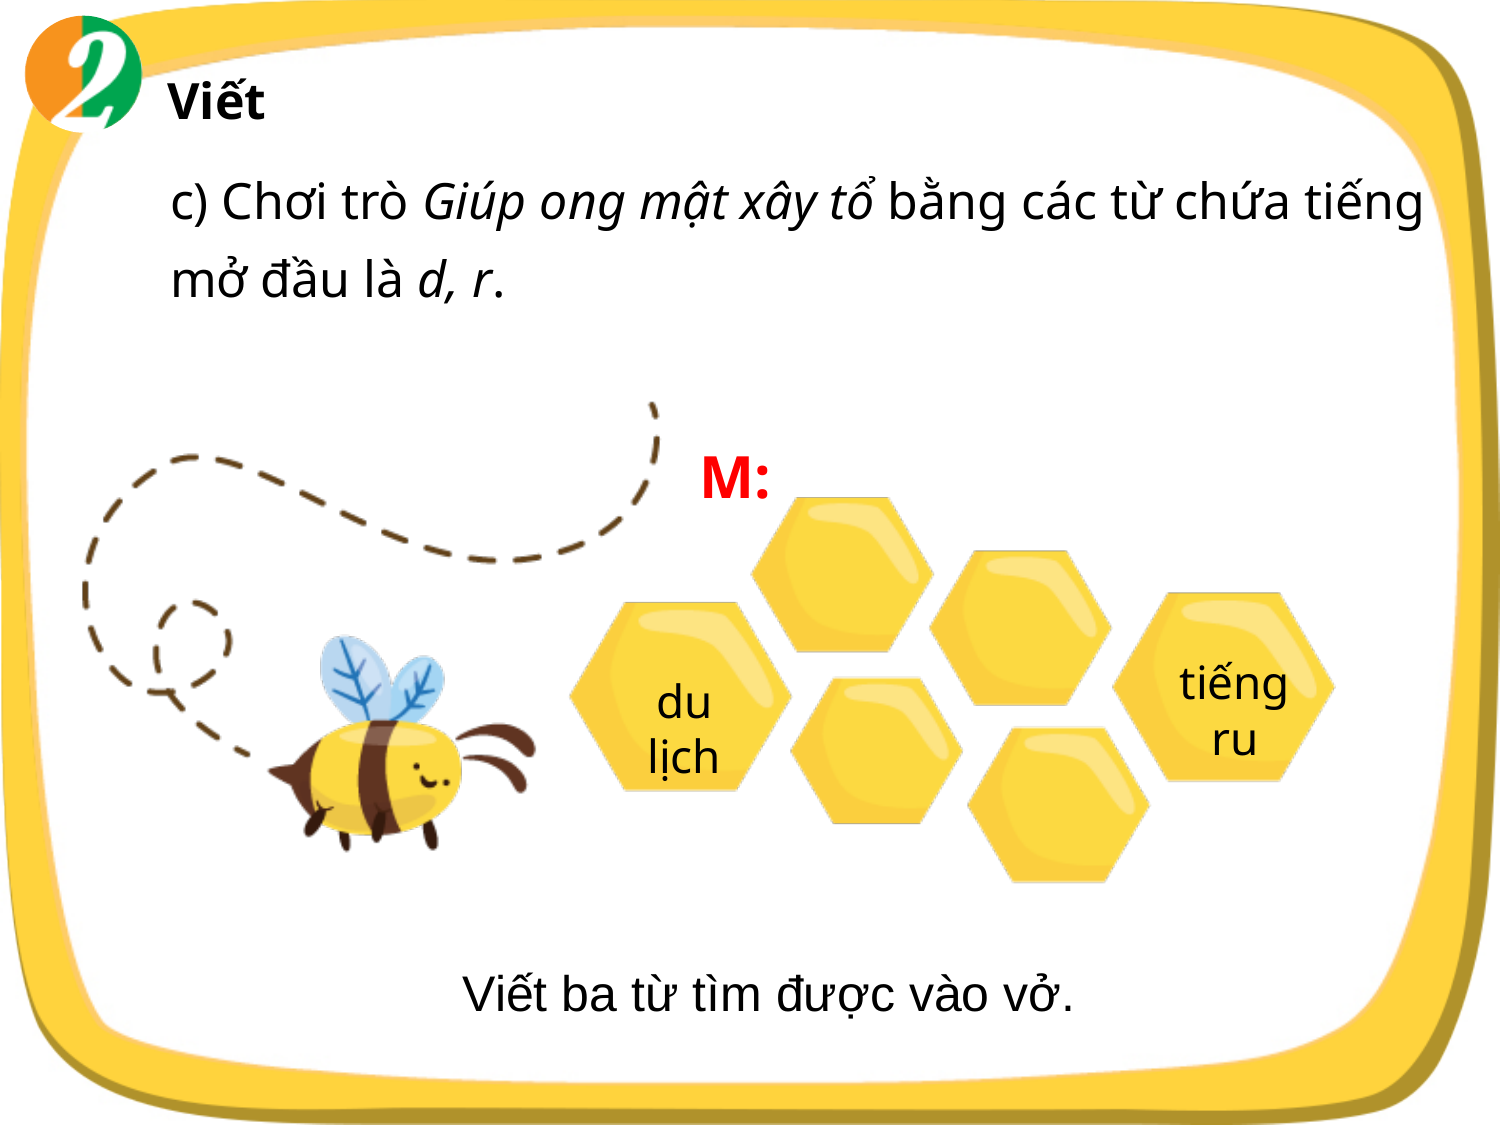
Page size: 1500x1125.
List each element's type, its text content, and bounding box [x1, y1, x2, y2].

text_box c) Chơi trò Giúp ong mật xây tổ bằng các từ chứa tiếng mở đầu là d, r. [155, 144, 1462, 316]
picture [0, 0, 1500, 1125]
text_box Viết [152, 62, 282, 137]
text_box Viết ba từ tìm được vào vở. [447, 992, 1122, 1029]
